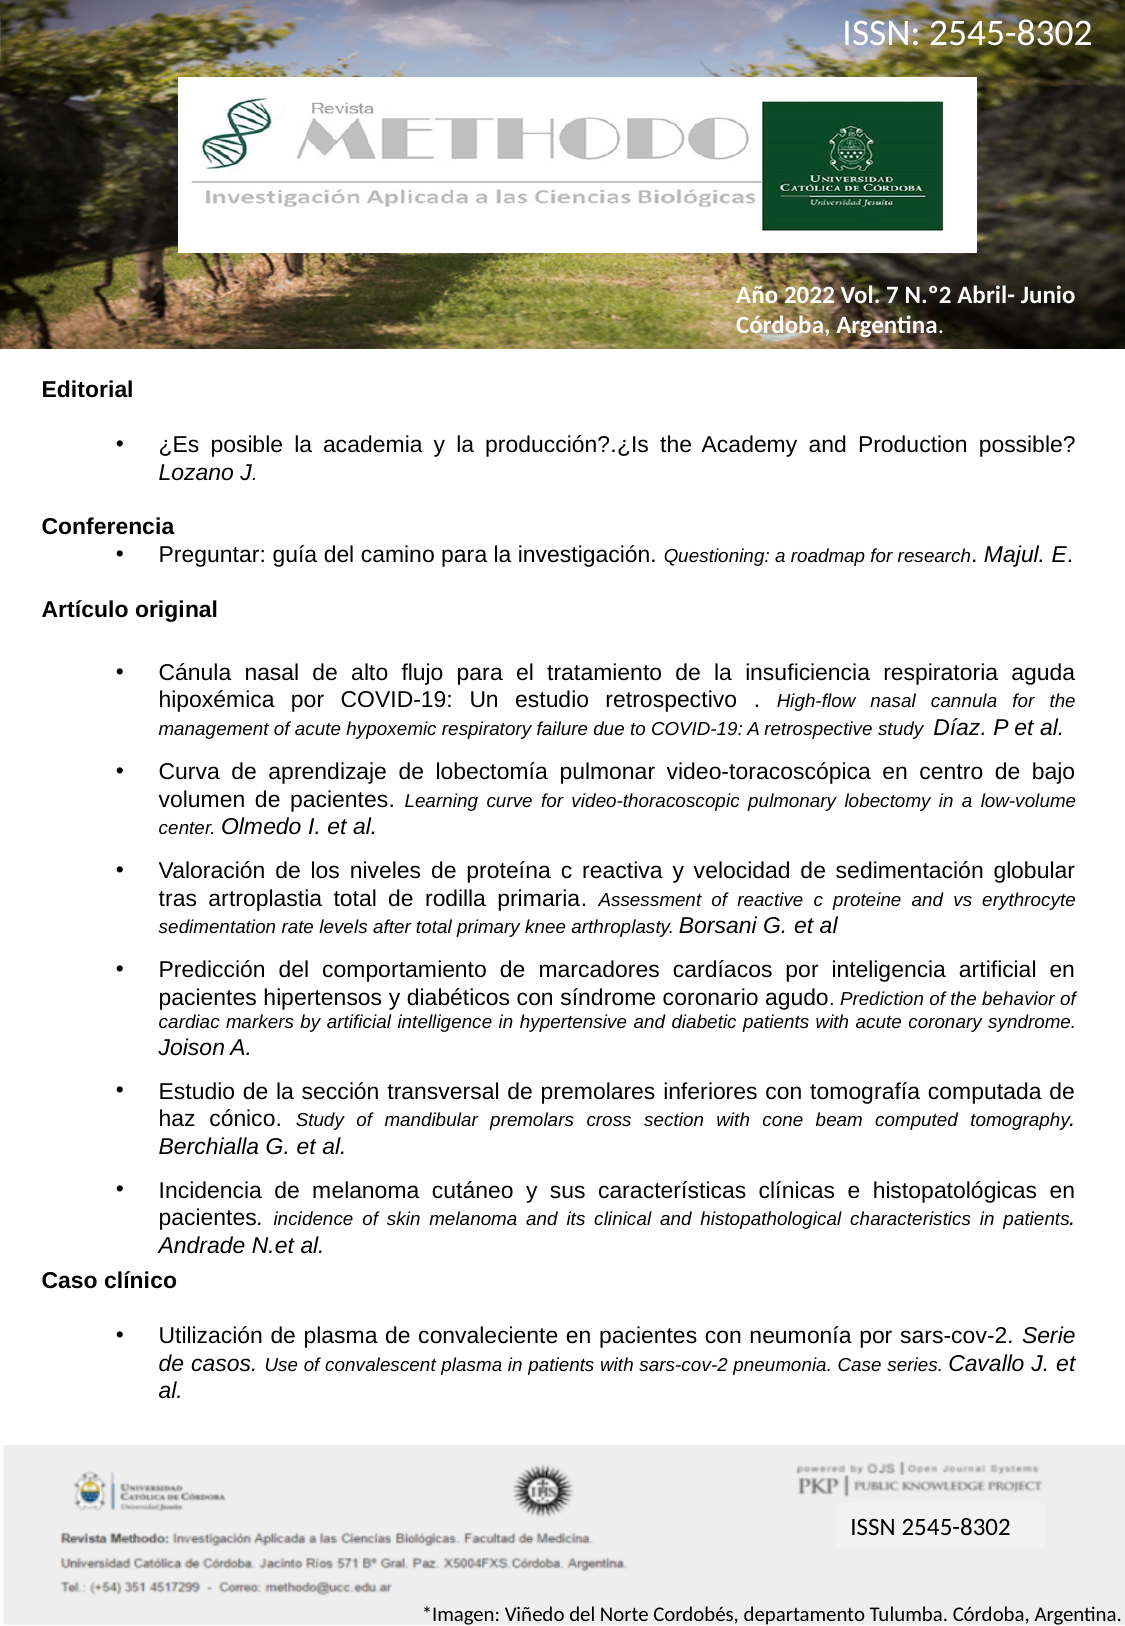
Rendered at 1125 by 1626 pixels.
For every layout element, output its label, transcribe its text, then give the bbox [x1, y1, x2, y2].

picture [0, 0, 1125, 349]
text_box Editorial ¿Es posible la academia y la producción?.¿Is the Academy and Production possible?Lozano J. Conferencia Preguntar: guía del camino para la investigación. Questioning: a roadmap for research. Majul. E. Artículo original Cánula nasal de alto flujo para el tratamiento de la insuficiencia respiratoria aguda hipoxémica por COVID-19: Un estudio retrospectivo . High-flow nasal cannula for the management of acute hypoxemic respiratory failure due to COVID-19: A retrospective study Díaz. P et al. Curva de aprendizaje de lobectomía pulmonar video-toracoscópica en centro de bajo volumen de pacientes. Learning curve for video-thoracoscopic pulmonary lobectomy in a low-volume center. Olmedo I. et al. Valoración de los niveles de proteína c reactiva y velocidad de sedimentación globular tras artroplastia total de rodilla primaria. Assessment of reactive c proteine and vs erythrocyte sedimentation rate levels after total primary knee arthroplasty. Borsani G. et al Predicción del comportamiento de marcadores cardíacos por inteligencia artificial en pacientes hipertensos y diabéticos con síndrome coronario agudo. Prediction of the behavior of cardiac markers by artificial intelligence in hypertensive and diabetic patients with acute coronary syndrome. Joison A. Estudio de la sección transversal de premolares inferiores con tomografía computada de haz cónico. Study of mandibular premolars cross section with cone beam computed tomography. Berchialla G. et al. Incidencia de melanoma cutáneo y sus características clínicas e histopatológicas en pacientes. incidence of skin melanoma and its clinical and histopathological characteristics in patients. Andrade N.et al. Caso clínico Utilización de plasma de convaleciente en pacientes con neumonía por sars-cov-2. Serie de casos. Use of convalescent plasma in patients with sars-cov-2 pneumonia. Case series. Cavallo J. et al. [26, 367, 1091, 1443]
picture [0, 1444, 1125, 1625]
